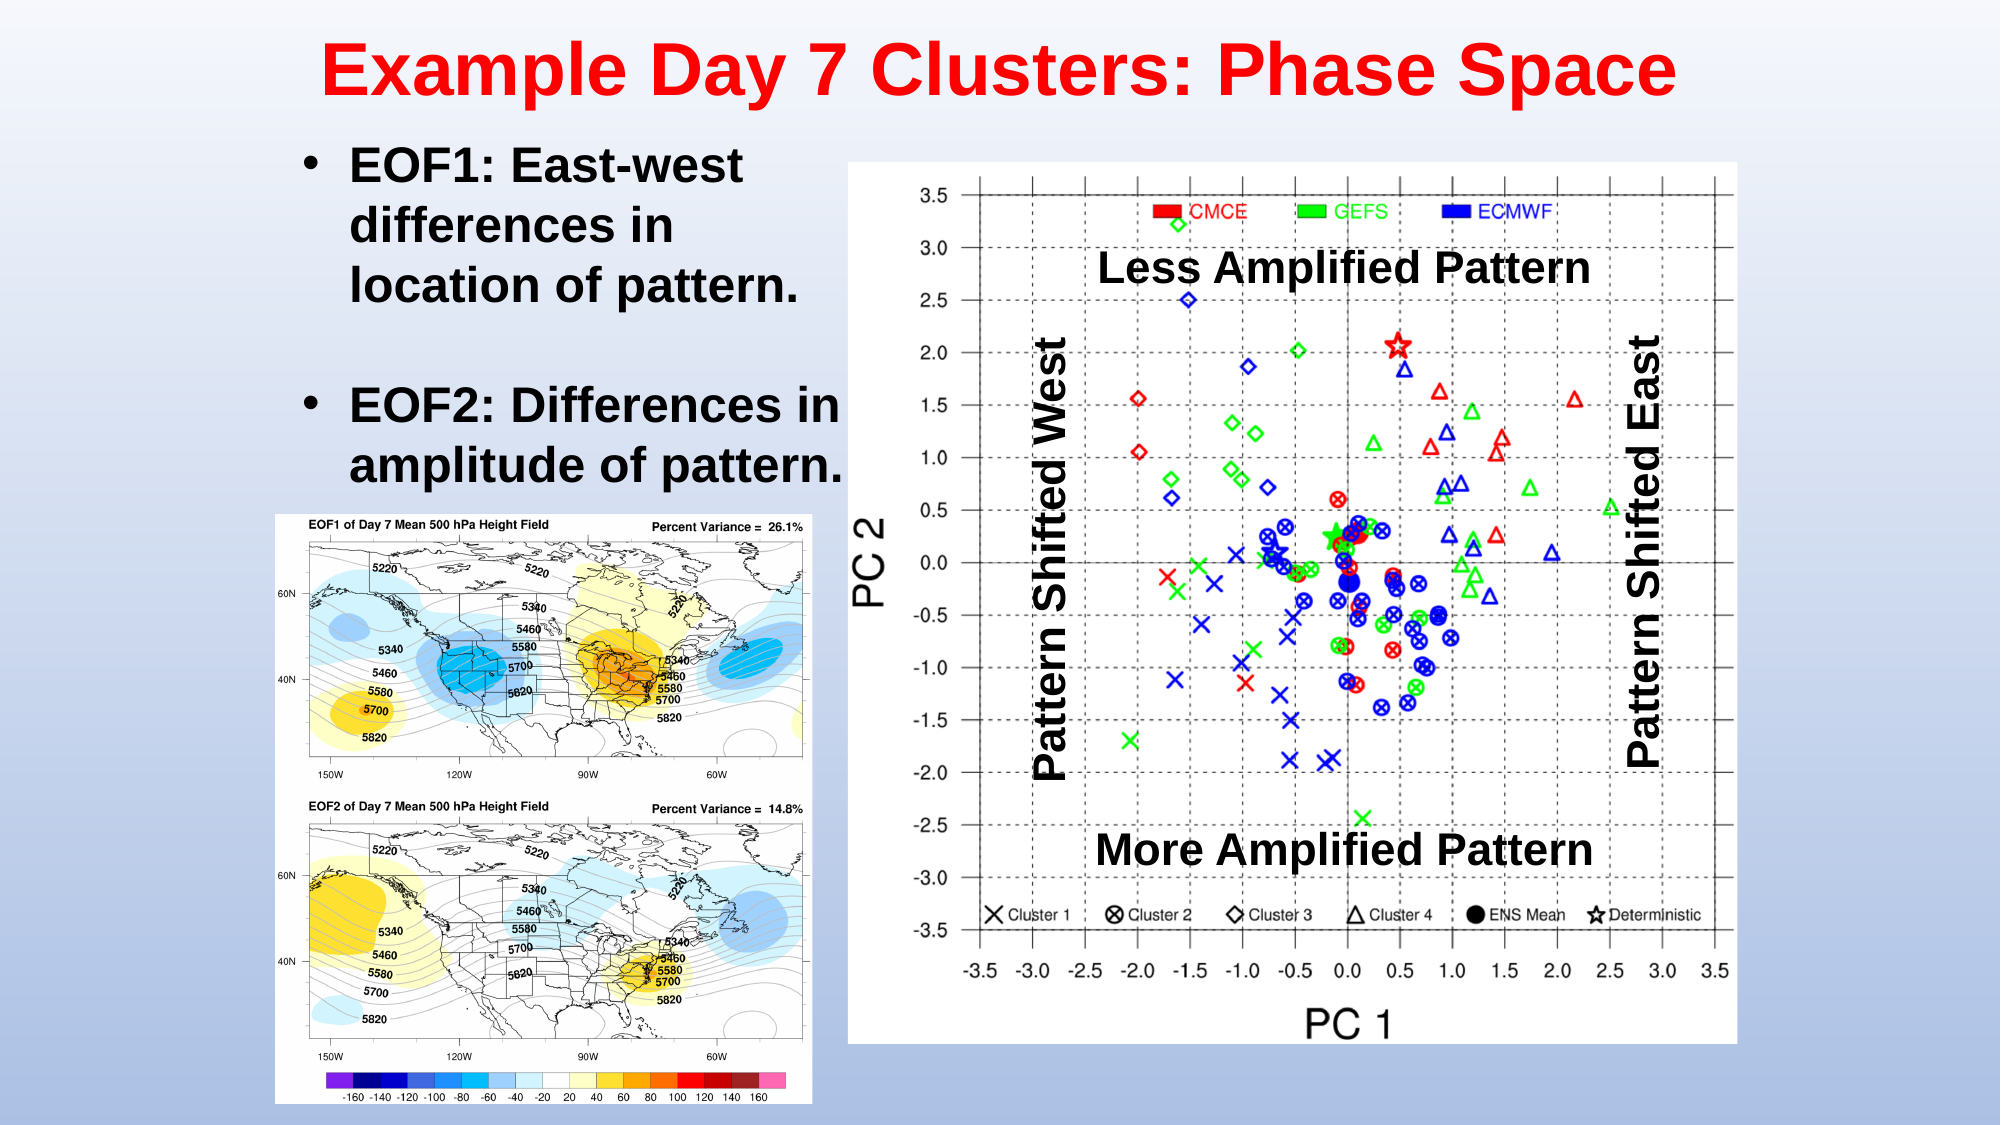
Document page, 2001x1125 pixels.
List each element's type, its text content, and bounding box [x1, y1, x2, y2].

text_box Example Day 7 Clusters: Phase Space [249, 12, 1750, 119]
picture [274, 514, 813, 1104]
picture [847, 162, 1738, 1044]
text_box EOF1: East-west differences in location of pattern. EOF2: Differences in amplitude of pattern. [287, 124, 875, 500]
